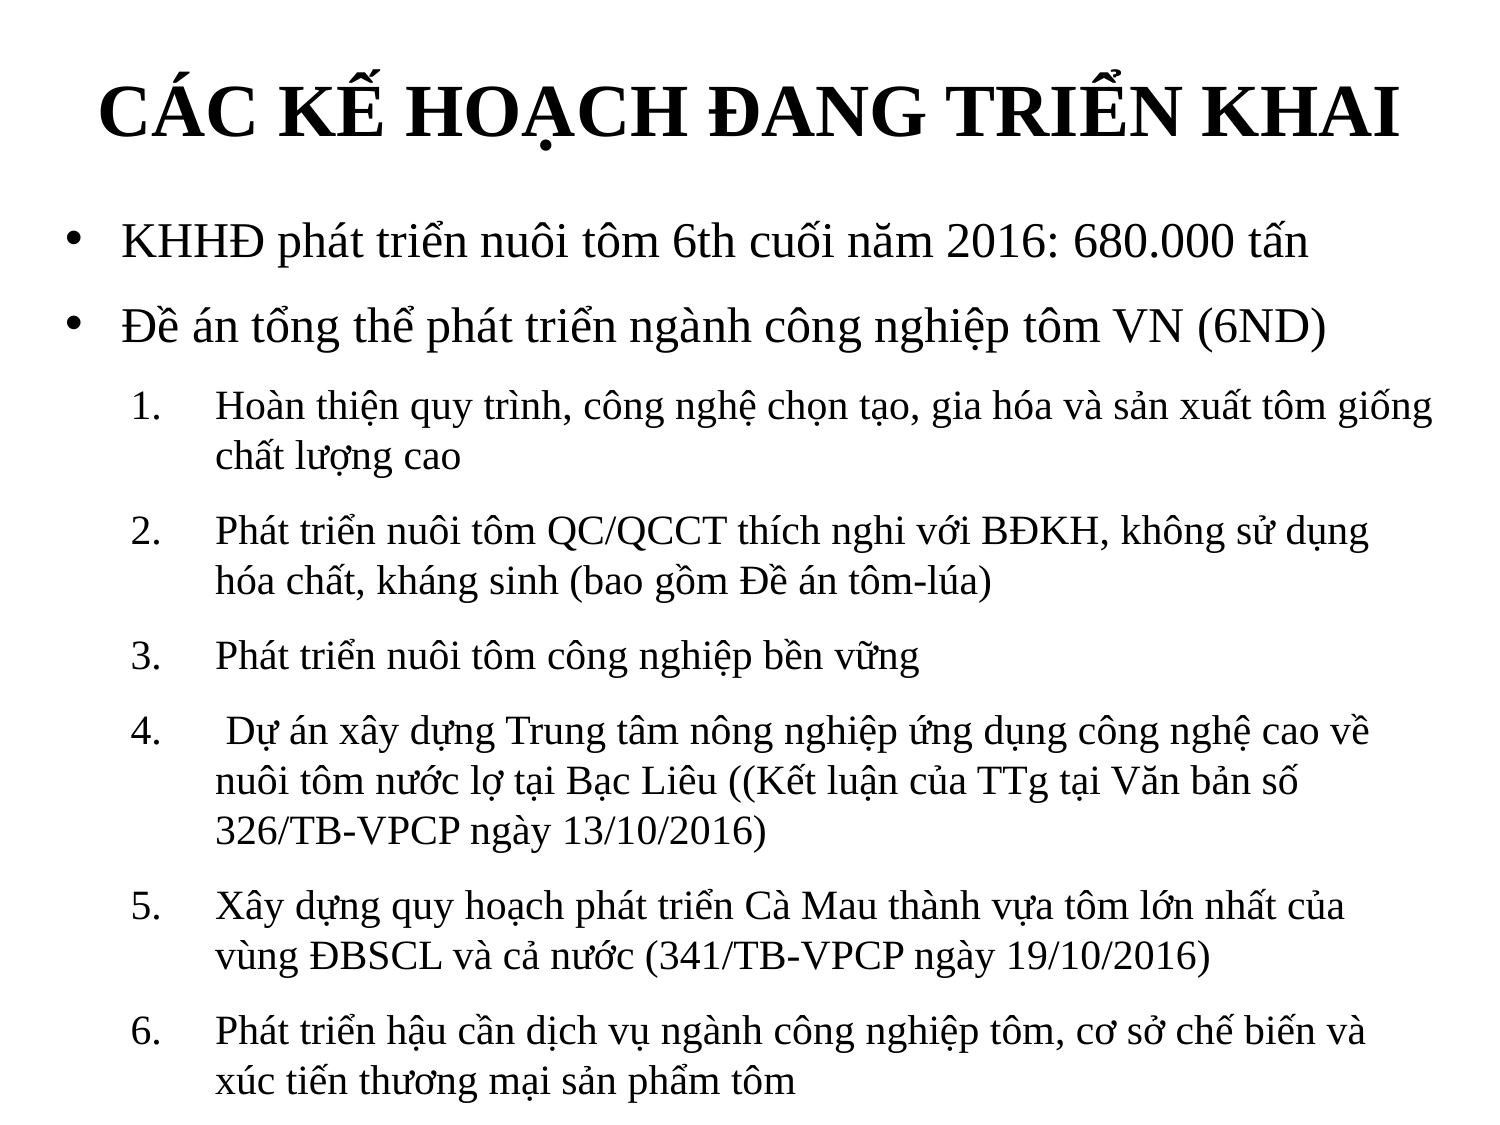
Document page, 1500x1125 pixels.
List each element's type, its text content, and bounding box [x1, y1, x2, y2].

title Các kế hoạch đang triển khai [75, 12, 1425, 200]
list KHHĐ phát triển nuôi tôm 6th cuối năm 2016: 680.000 tấn Đề án tổng thể phát triển ngành công nghiệp tôm VN (6ND) Hoàn thiện quy trình, công nghệ chọn tạo, gia hóa và sản xuất tôm giống chất lượng cao Phát triển nuôi tôm QC/QCCT thích nghi với BĐKH, không sử dụng hóa chất, kháng sinh (bao gồm Đề án tôm-lúa) Phát triển nuôi tôm công nghiệp bền vững Dự án xây dựng Trung tâm nông nghiệp ứng dụng công nghệ cao về nuôi tôm nước lợ tại Bạc Liêu ((Kết luận của TTg tại Văn bản số 326/TB-VPCP ngày 13/10/2016) Xây dựng quy hoạch phát triển Cà Mau thành vựa tôm lớn nhất của vùng ĐBSCL và cả nước (341/TB-VPCP ngày 19/10/2016) Phát triển hậu cần dịch vụ ngành công nghiệp tôm, cơ sở chế biến và xúc tiến thương mại sản phẩm tôm [50, 200, 1450, 1050]
